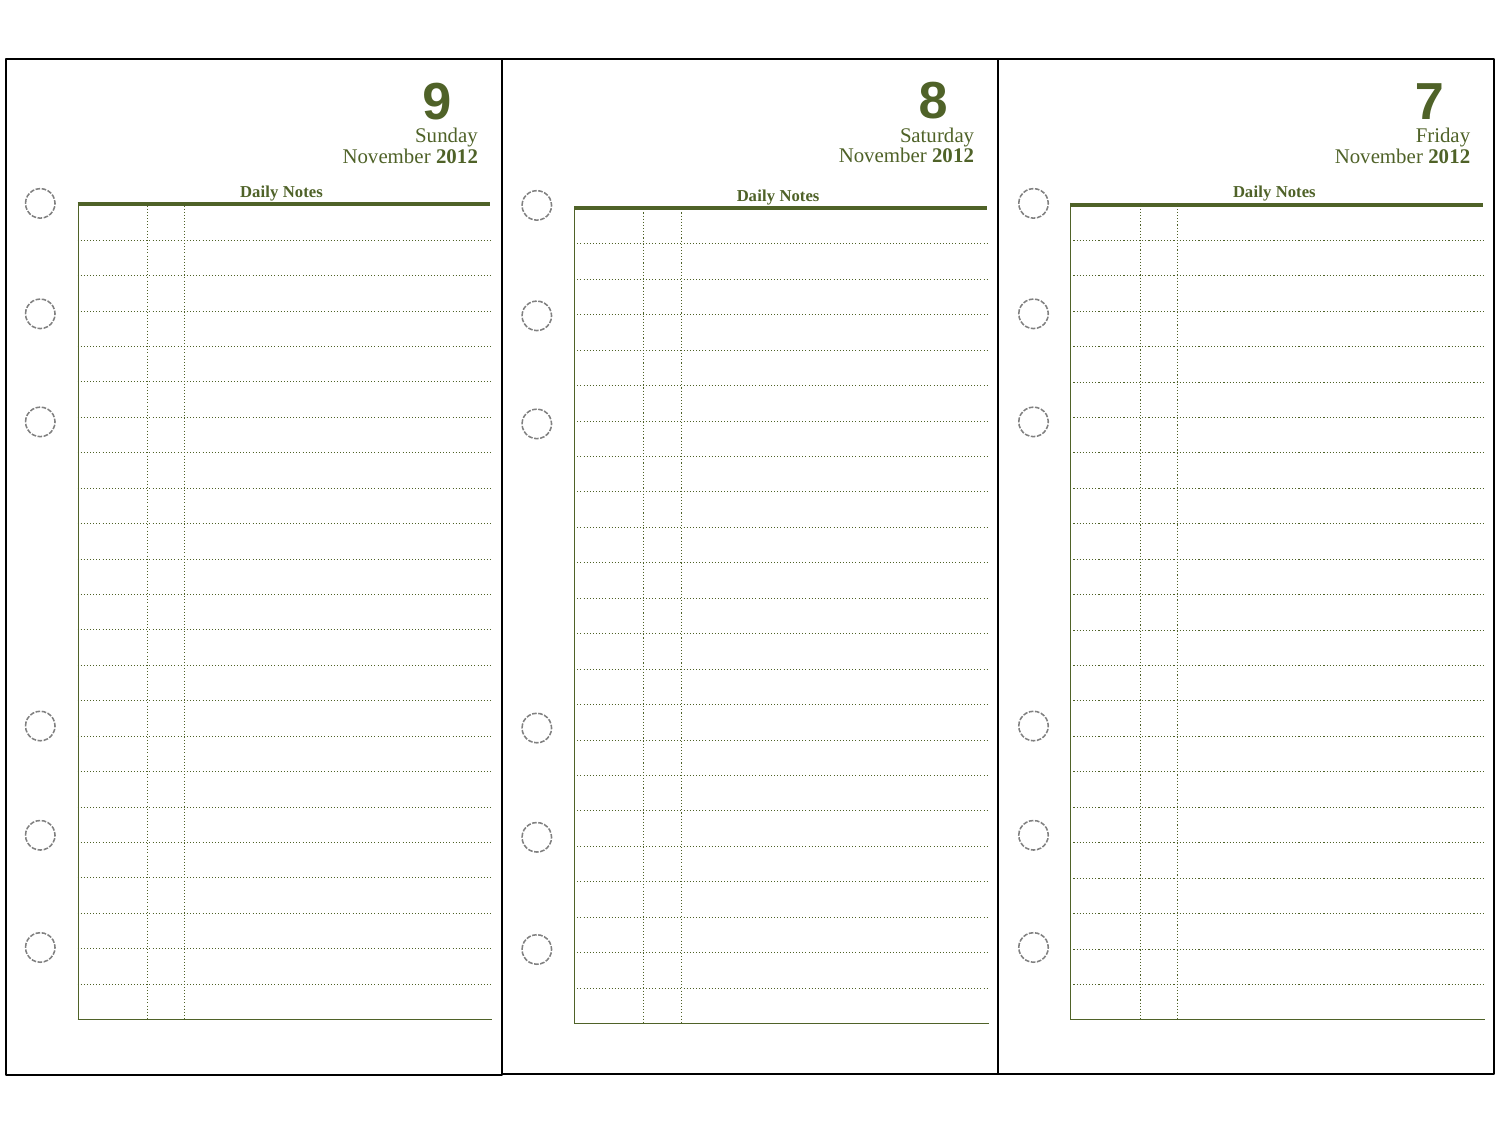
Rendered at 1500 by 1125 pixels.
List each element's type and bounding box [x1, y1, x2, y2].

text_box [4, 57, 1496, 1077]
